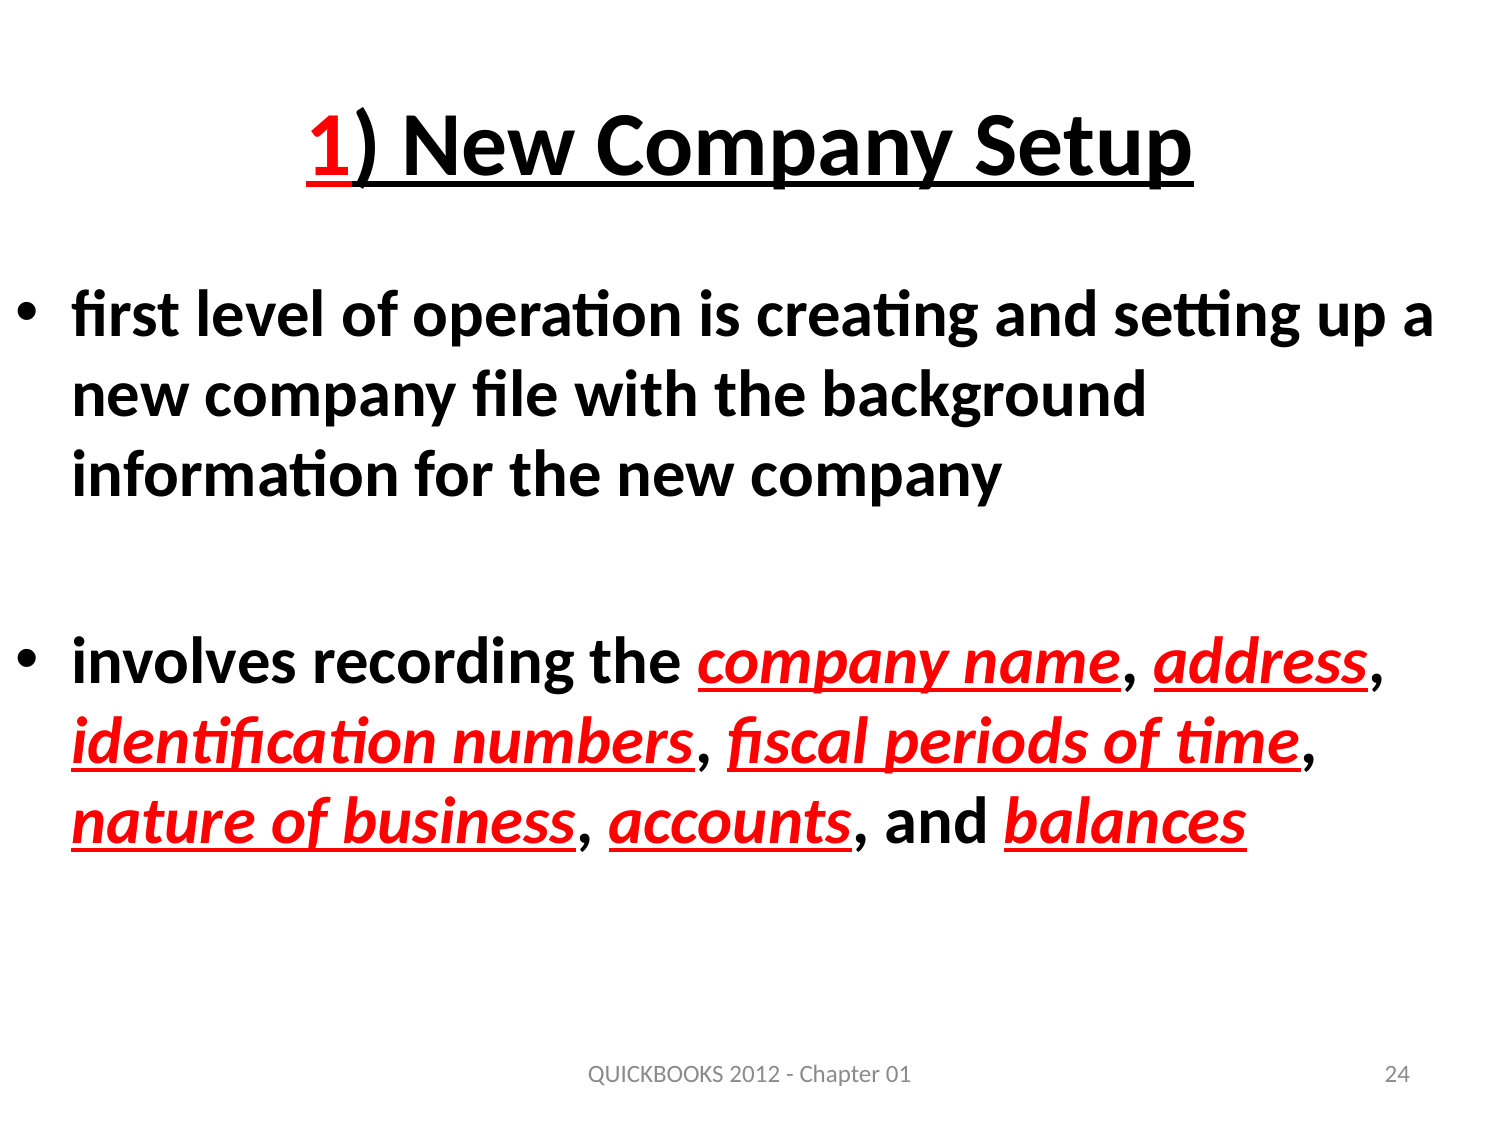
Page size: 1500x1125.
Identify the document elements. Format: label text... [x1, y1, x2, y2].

title 1) New Company Setup [75, 45, 1425, 233]
footer QUICKBOOKS 2012 - Chapter 01 [512, 1042, 988, 1103]
list first level of operation is creating and setting up a new company file with the background information for the new company involves recording the company name, address, identification numbers, fiscal periods of time, nature of business, accounts, and balances [0, 262, 1500, 1125]
slide_number 24 [1074, 1042, 1425, 1103]
